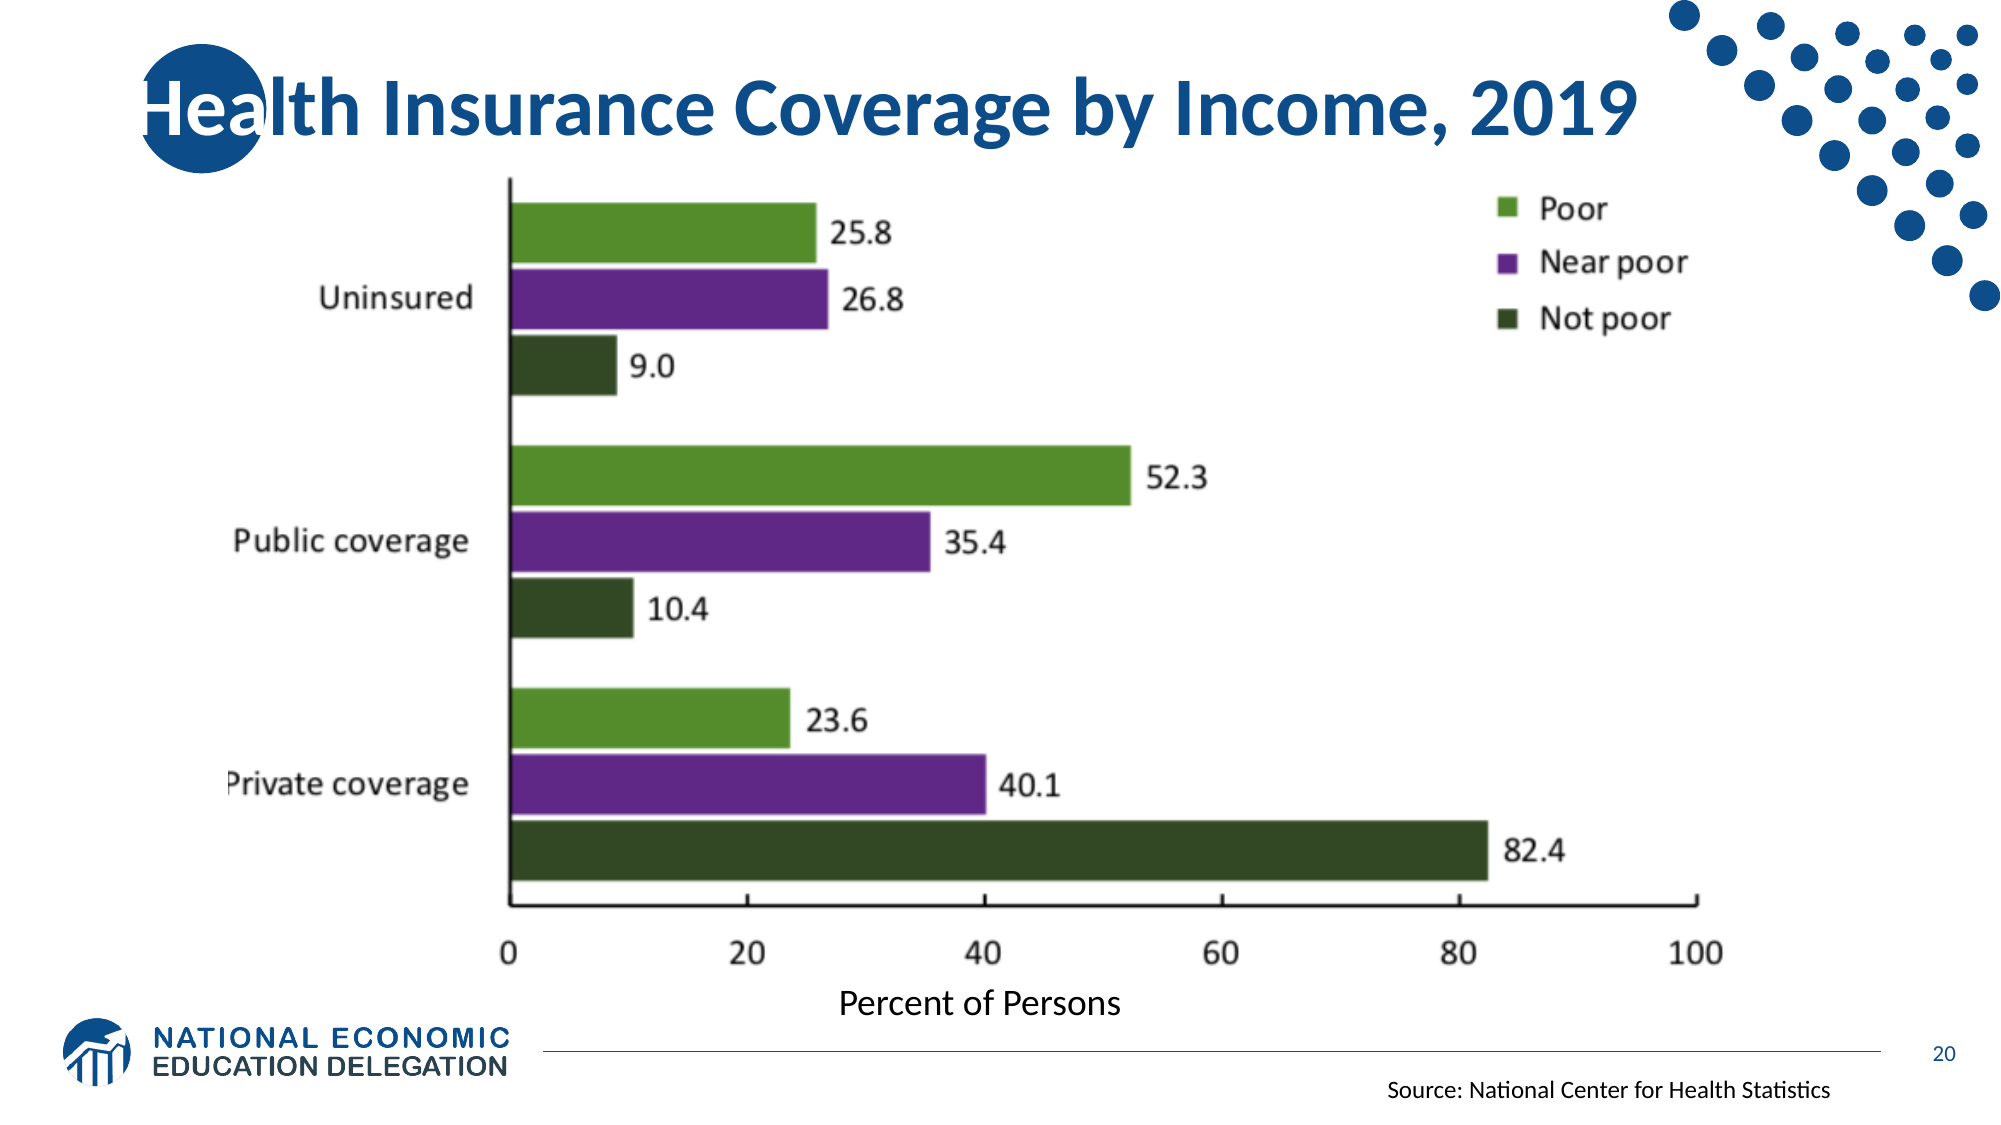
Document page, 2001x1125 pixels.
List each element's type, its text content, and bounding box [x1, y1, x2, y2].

picture [228, 172, 1733, 971]
text_box Source: National Center for Health Statistics [1372, 1066, 1847, 1112]
slide_number 20 [1521, 1022, 1972, 1082]
text_box Percent of Persons [824, 971, 1137, 1031]
title Health Insurance Coverage by Income, 2019 [117, 0, 1843, 218]
picture [55, 1013, 520, 1091]
